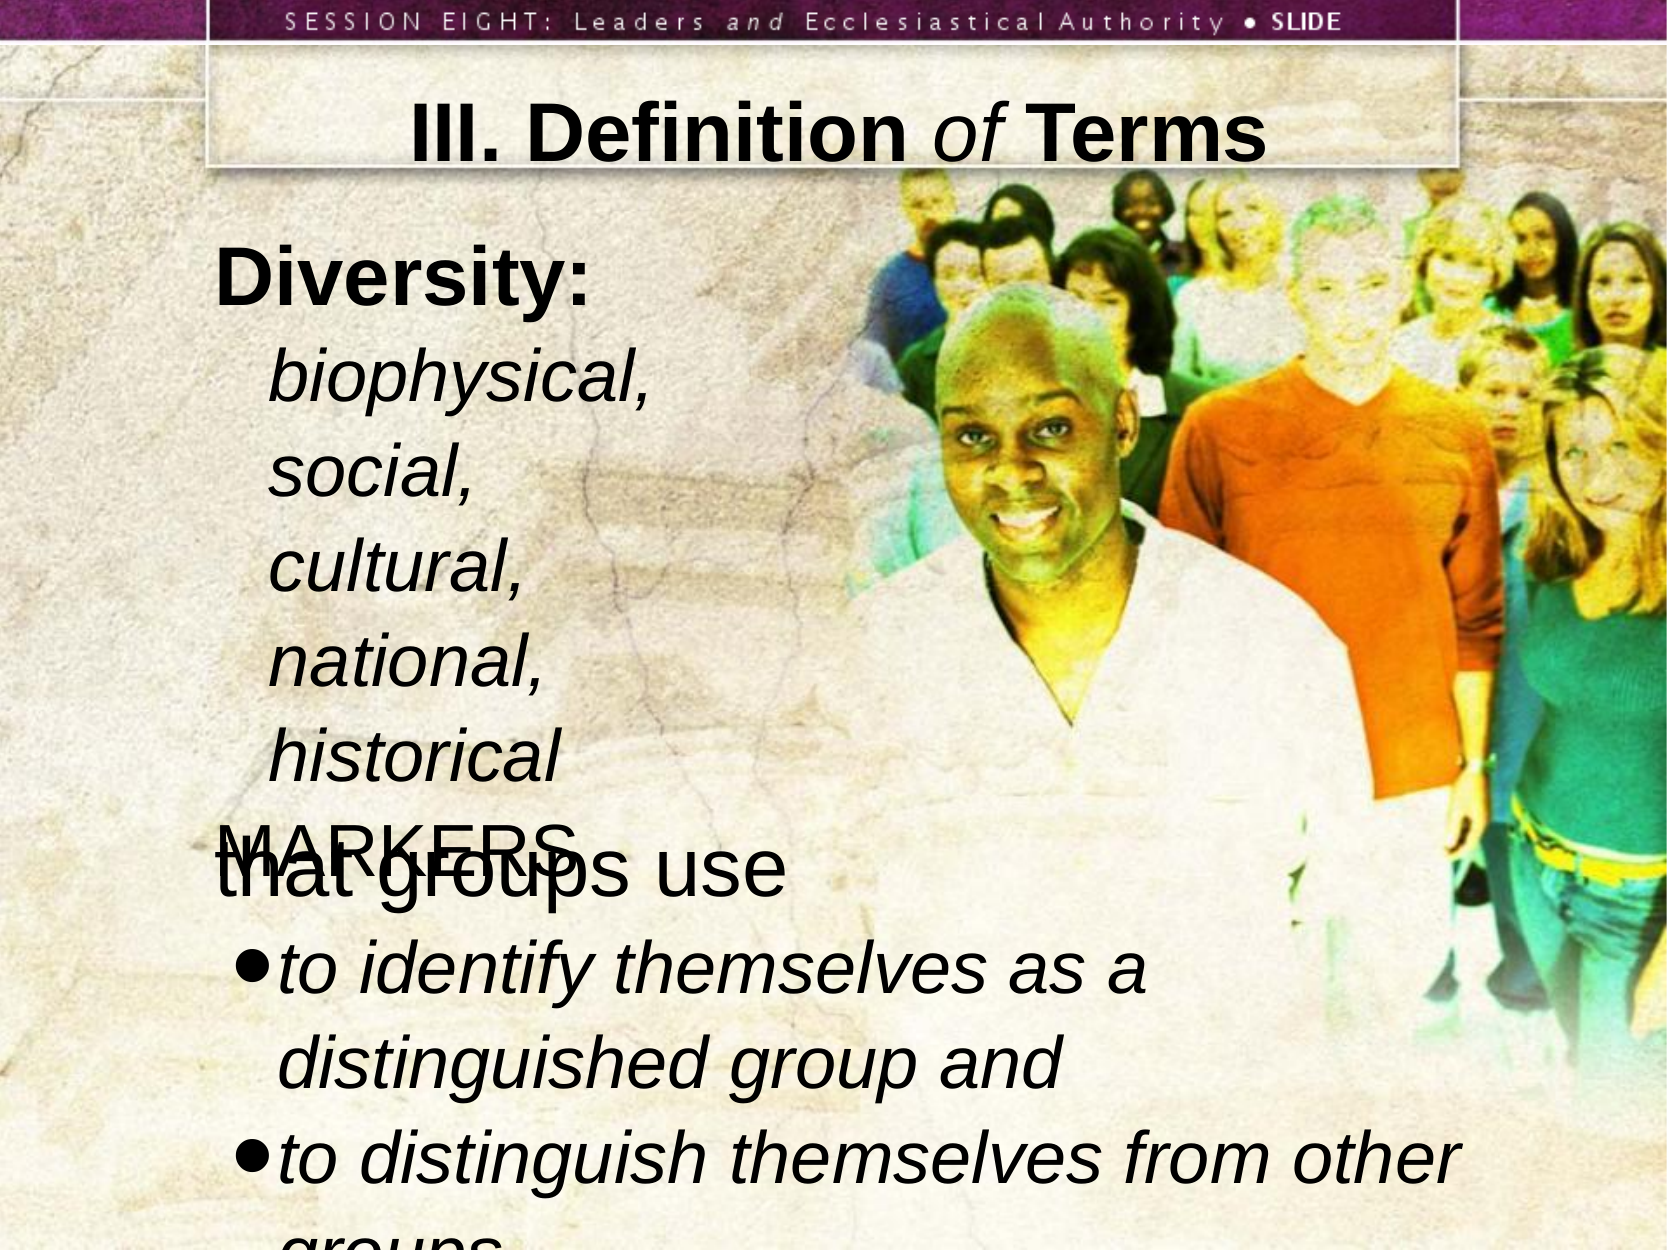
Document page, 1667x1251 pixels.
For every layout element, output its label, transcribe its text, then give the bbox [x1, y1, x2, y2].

text_box III. Definition of Terms [208, 71, 1471, 165]
text_box Diversity: biophysical, social, cultural, national, historical MARKERS [208, 208, 1471, 790]
text_box that groups use to identify themselves as a distinguished group and to distinguish themselves from other groups [208, 800, 1471, 1222]
picture [0, 0, 1667, 45]
text_box [0, 45, 1667, 1250]
